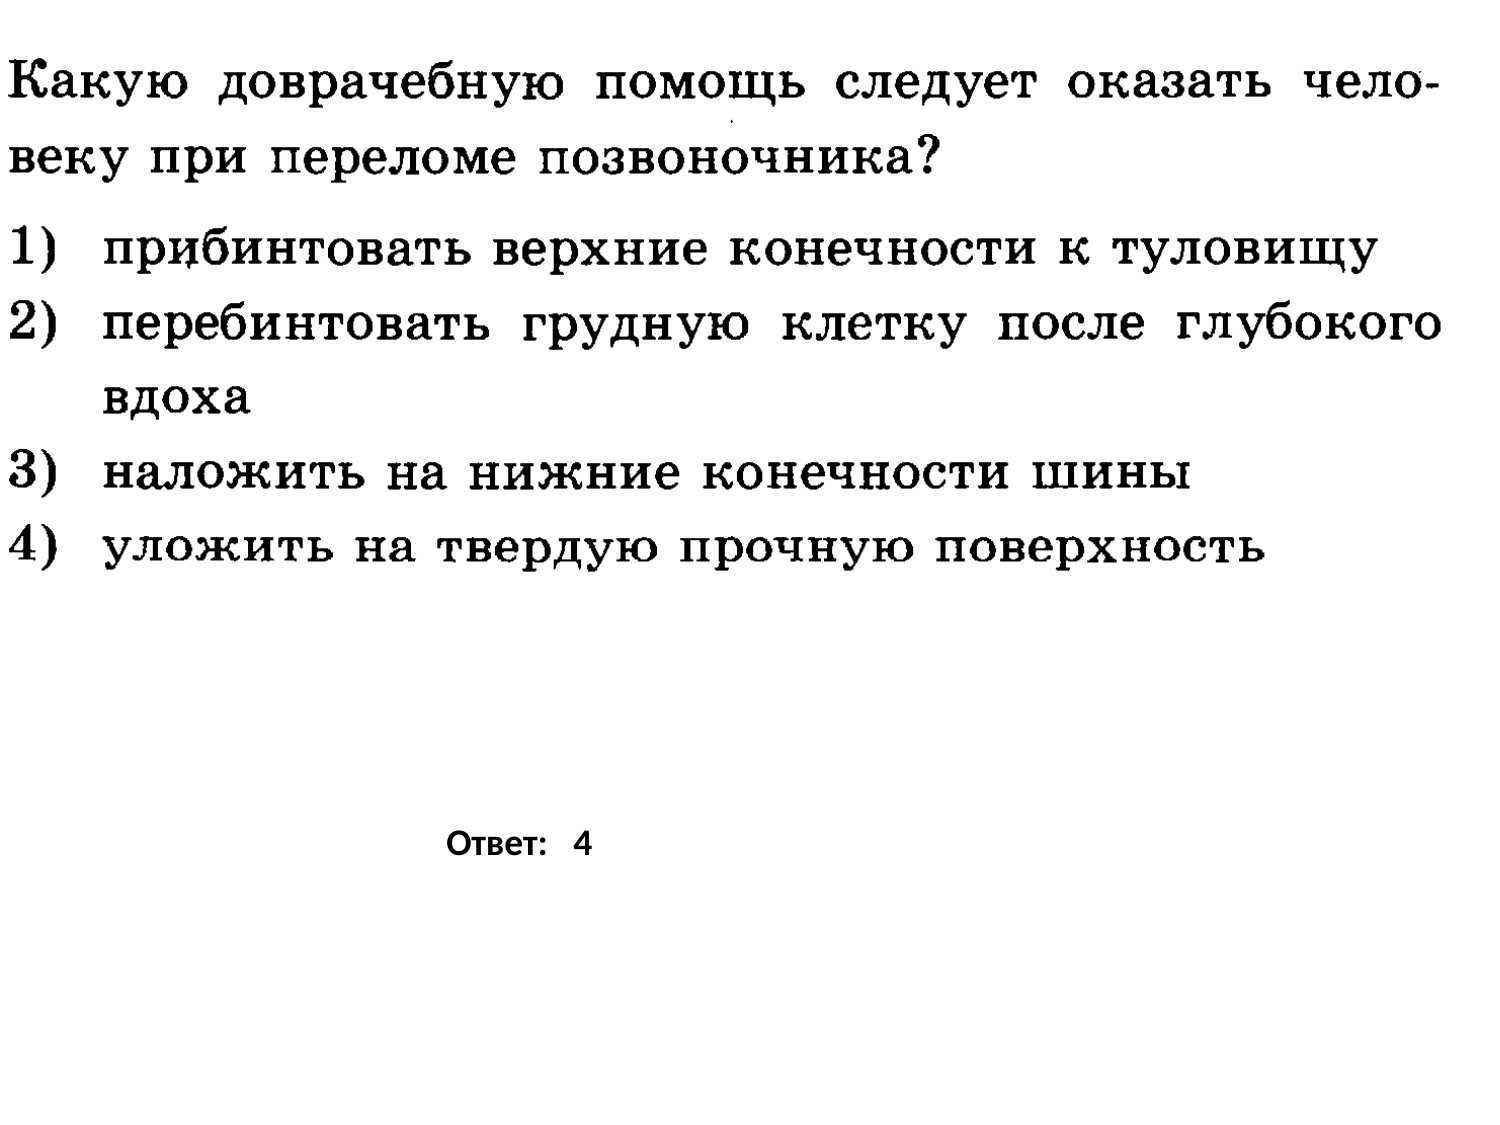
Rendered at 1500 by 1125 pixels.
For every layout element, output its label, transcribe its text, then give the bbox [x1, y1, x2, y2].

text_box Ответ: 4 [431, 810, 608, 871]
picture [0, 54, 1477, 602]
